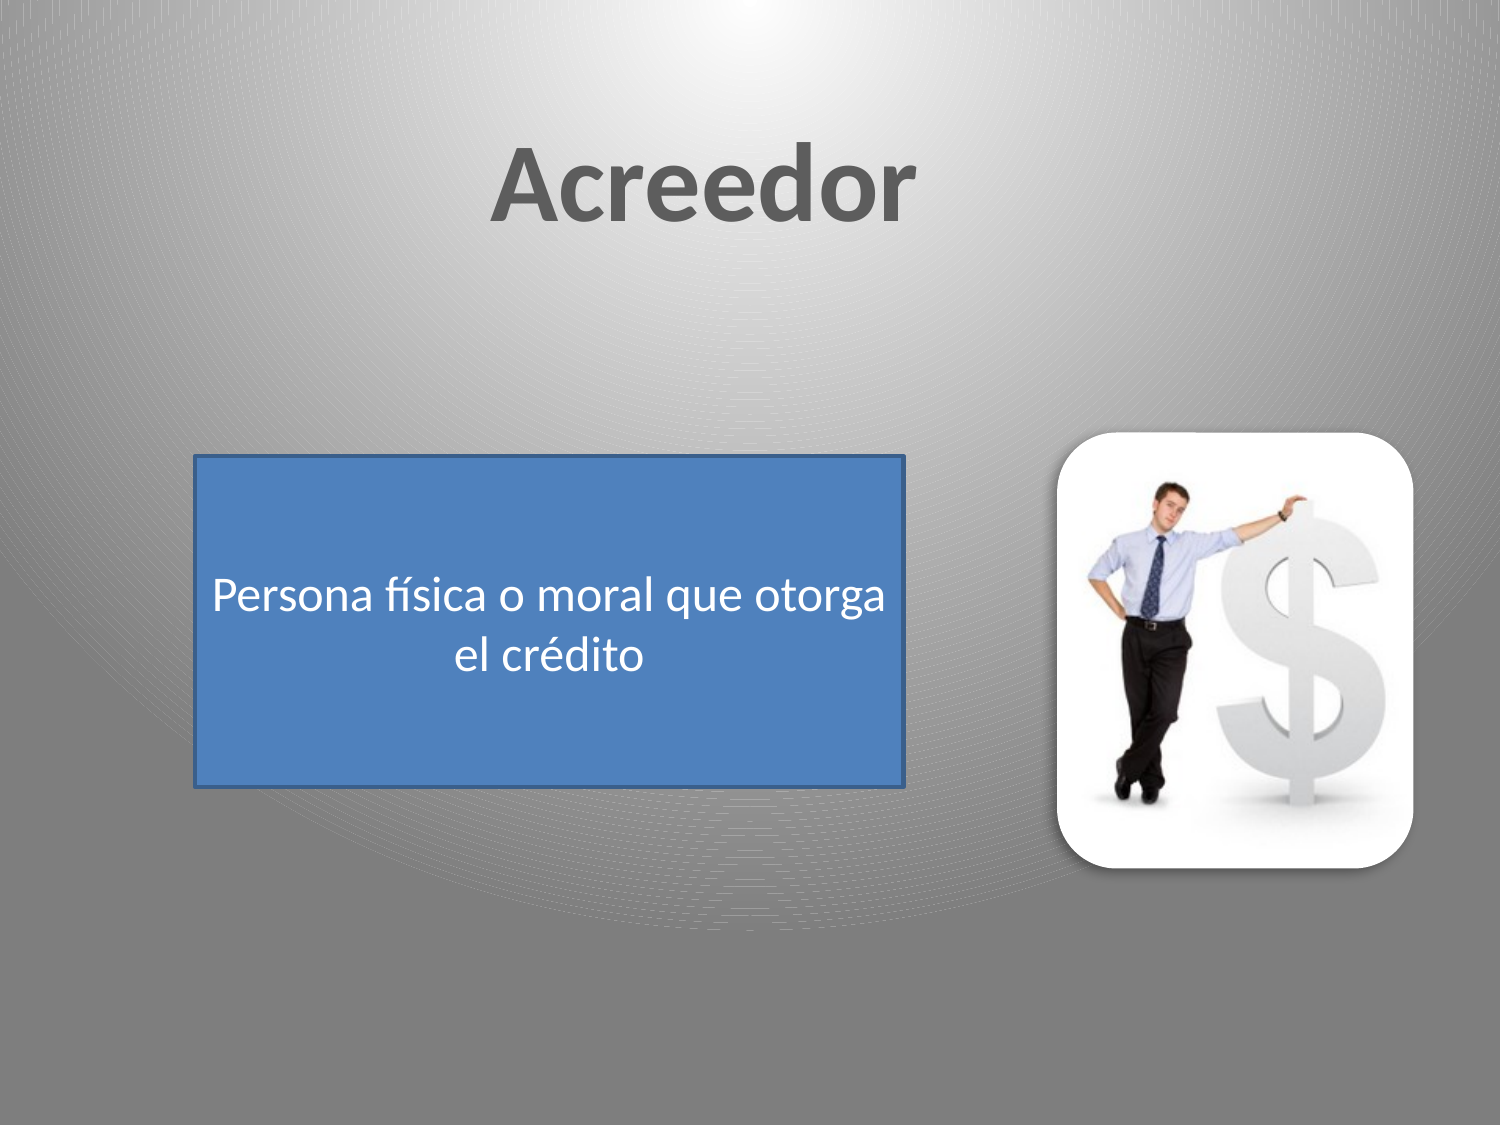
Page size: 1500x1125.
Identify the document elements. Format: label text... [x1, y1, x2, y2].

text_box Acreedor [475, 101, 935, 252]
picture [1056, 432, 1414, 869]
text_box Persona física o moral que otorga el crédito [193, 454, 906, 789]
